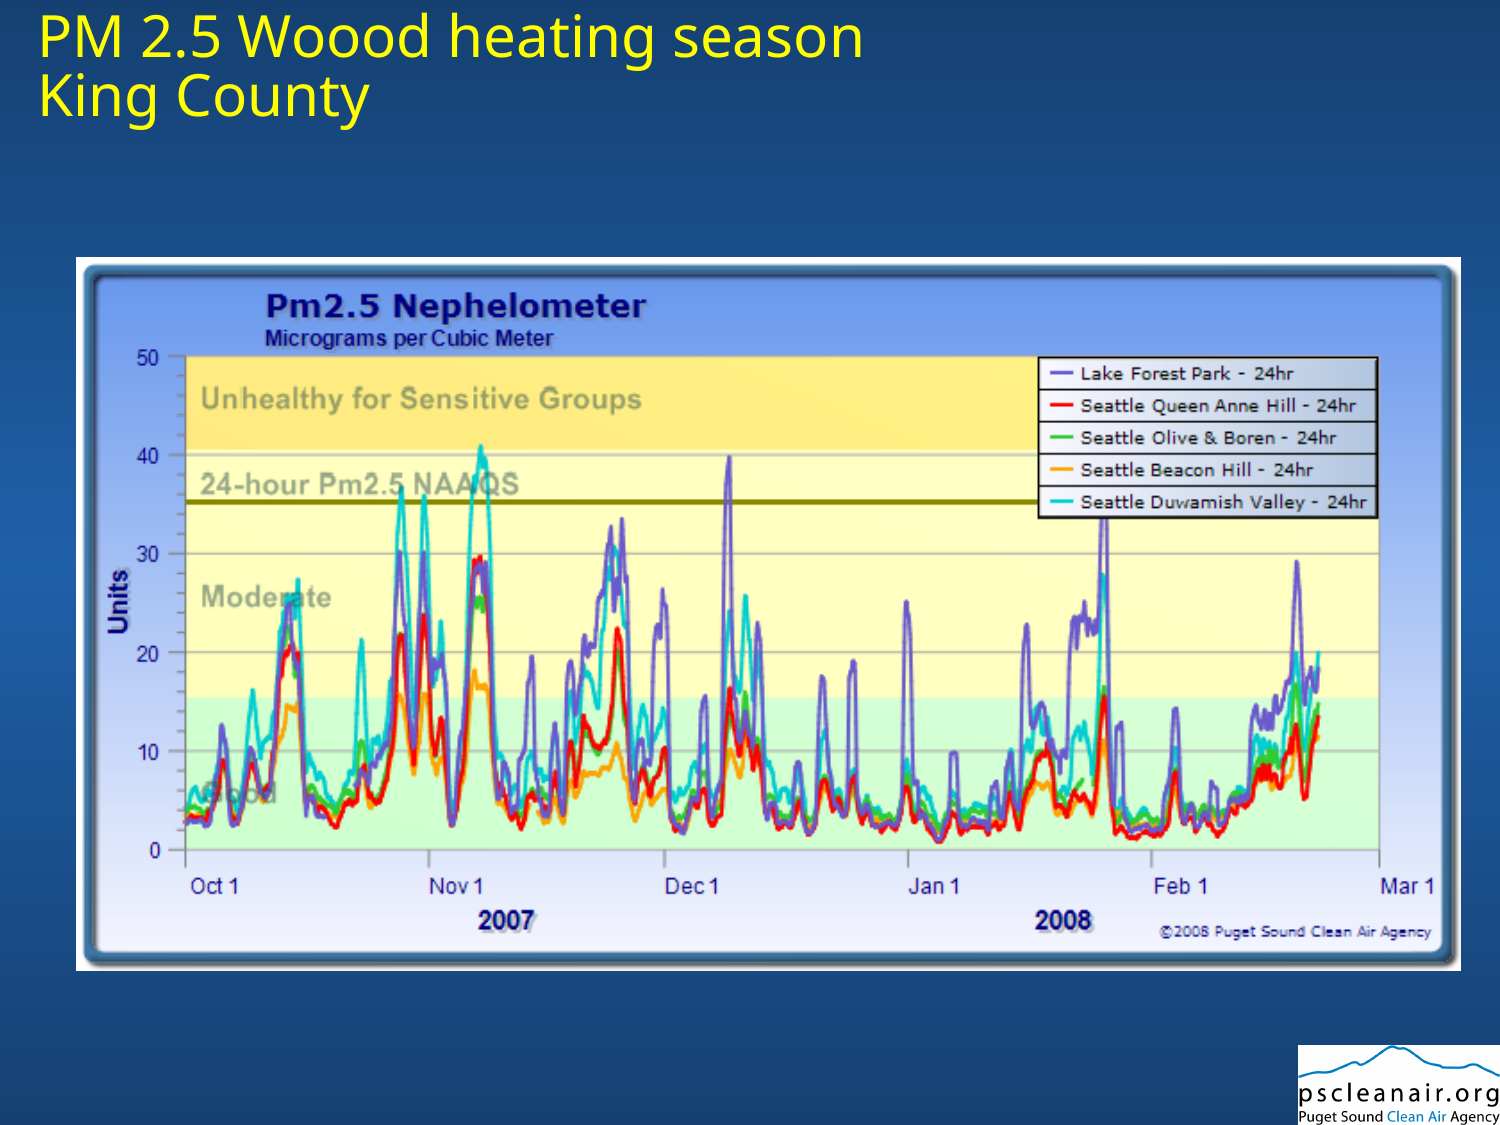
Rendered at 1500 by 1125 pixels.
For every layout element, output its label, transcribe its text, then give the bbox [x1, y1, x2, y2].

title PM 2.5 Woood heating season King County [0, 0, 1500, 138]
picture [1298, 1045, 1500, 1125]
picture [76, 256, 1461, 971]
